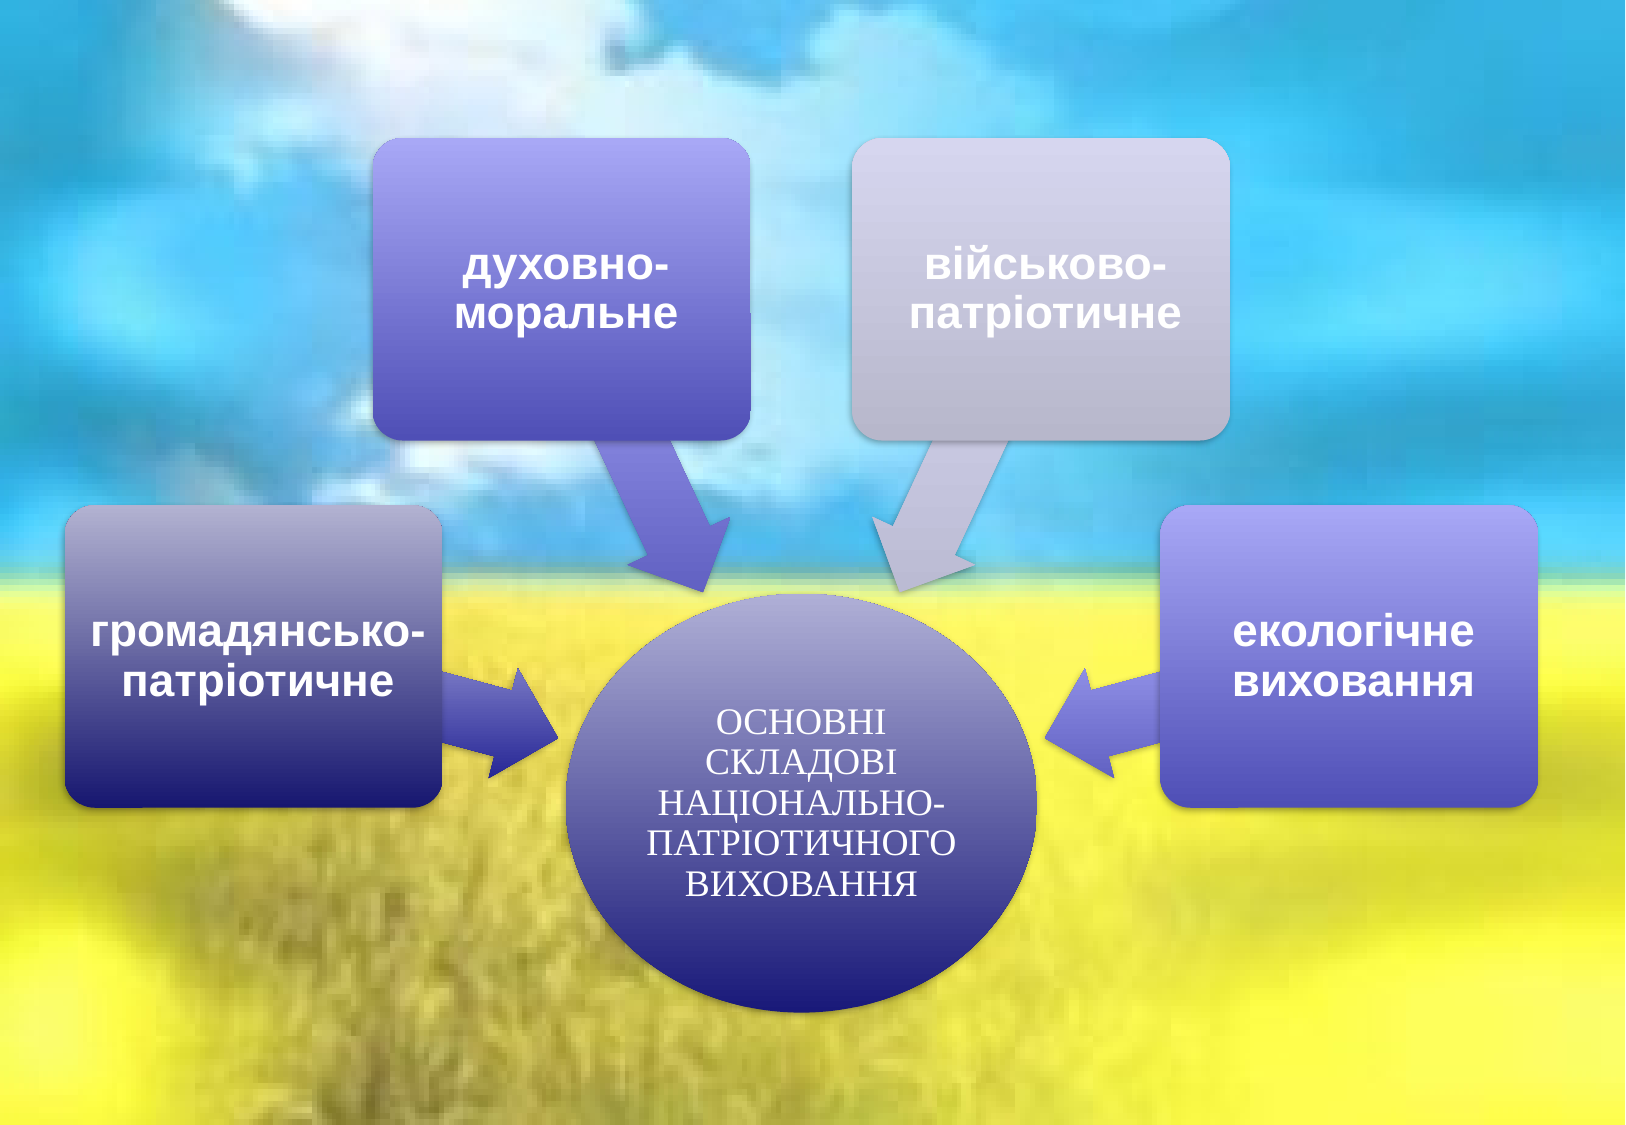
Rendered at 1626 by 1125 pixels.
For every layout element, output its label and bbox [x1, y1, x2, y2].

title [81, 45, 1544, 233]
picture [0, 0, 1626, 1125]
text_box [64, 78, 1539, 1072]
